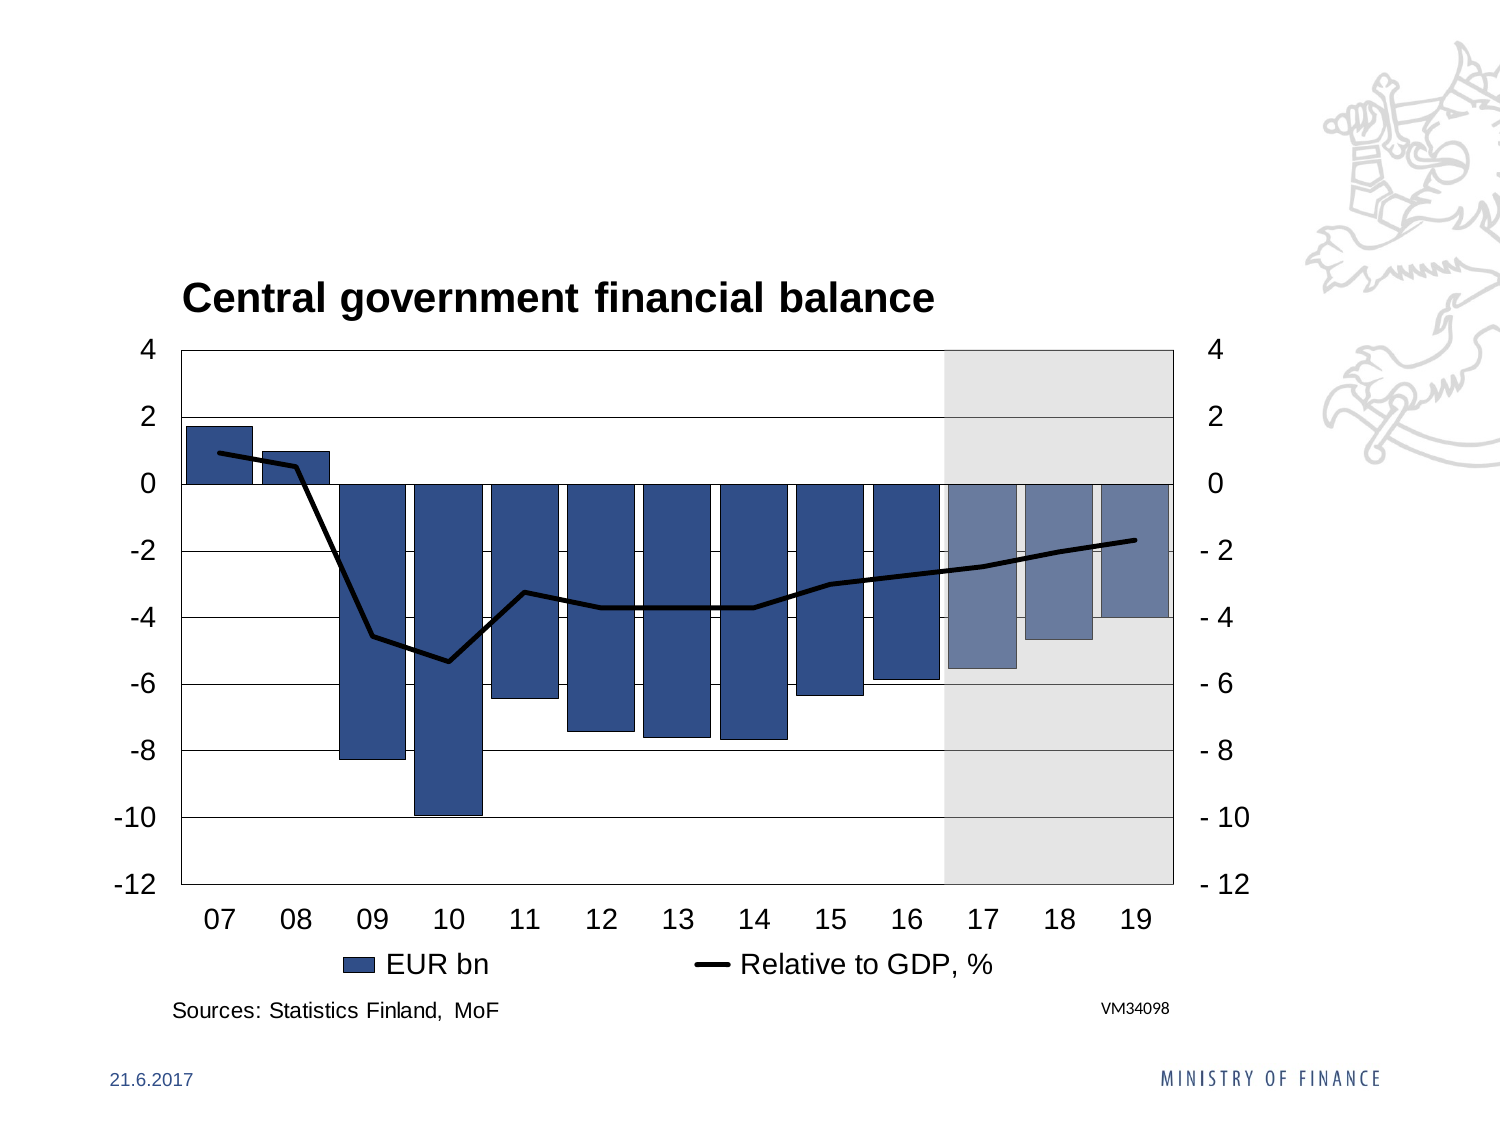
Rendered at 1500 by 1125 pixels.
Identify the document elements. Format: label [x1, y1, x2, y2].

picture [1095, 1063, 1445, 1093]
picture [75, 0, 1500, 1046]
slide_number [94, 1055, 255, 1103]
